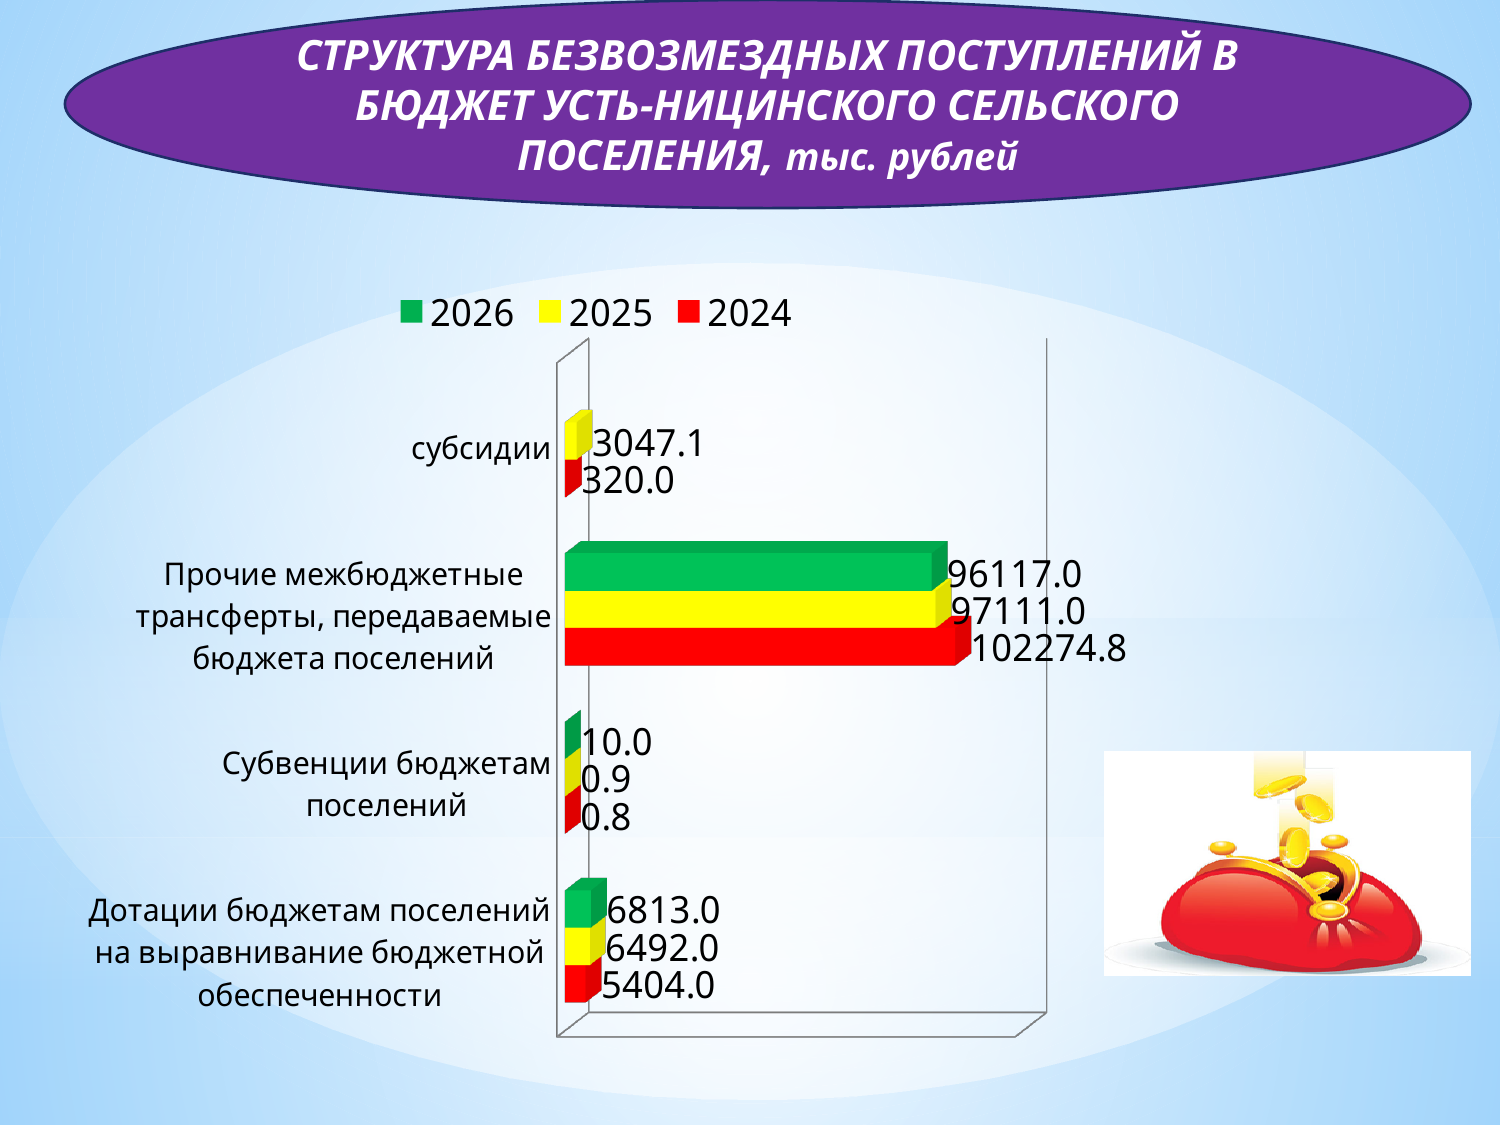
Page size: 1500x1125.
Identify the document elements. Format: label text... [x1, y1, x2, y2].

text_box СТРУКТУРА БЕЗВОЗМЕЗДНЫХ ПОСТУПЛЕНИЙ В БЮДЖЕТ УСТЬ-НИЦИНСКОГО СЕЛЬСКОГО ПОСЕЛЕНИЯ, тыс. рублей [63, 0, 1472, 210]
chart [88, 266, 1129, 1090]
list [1133, 751, 1471, 977]
